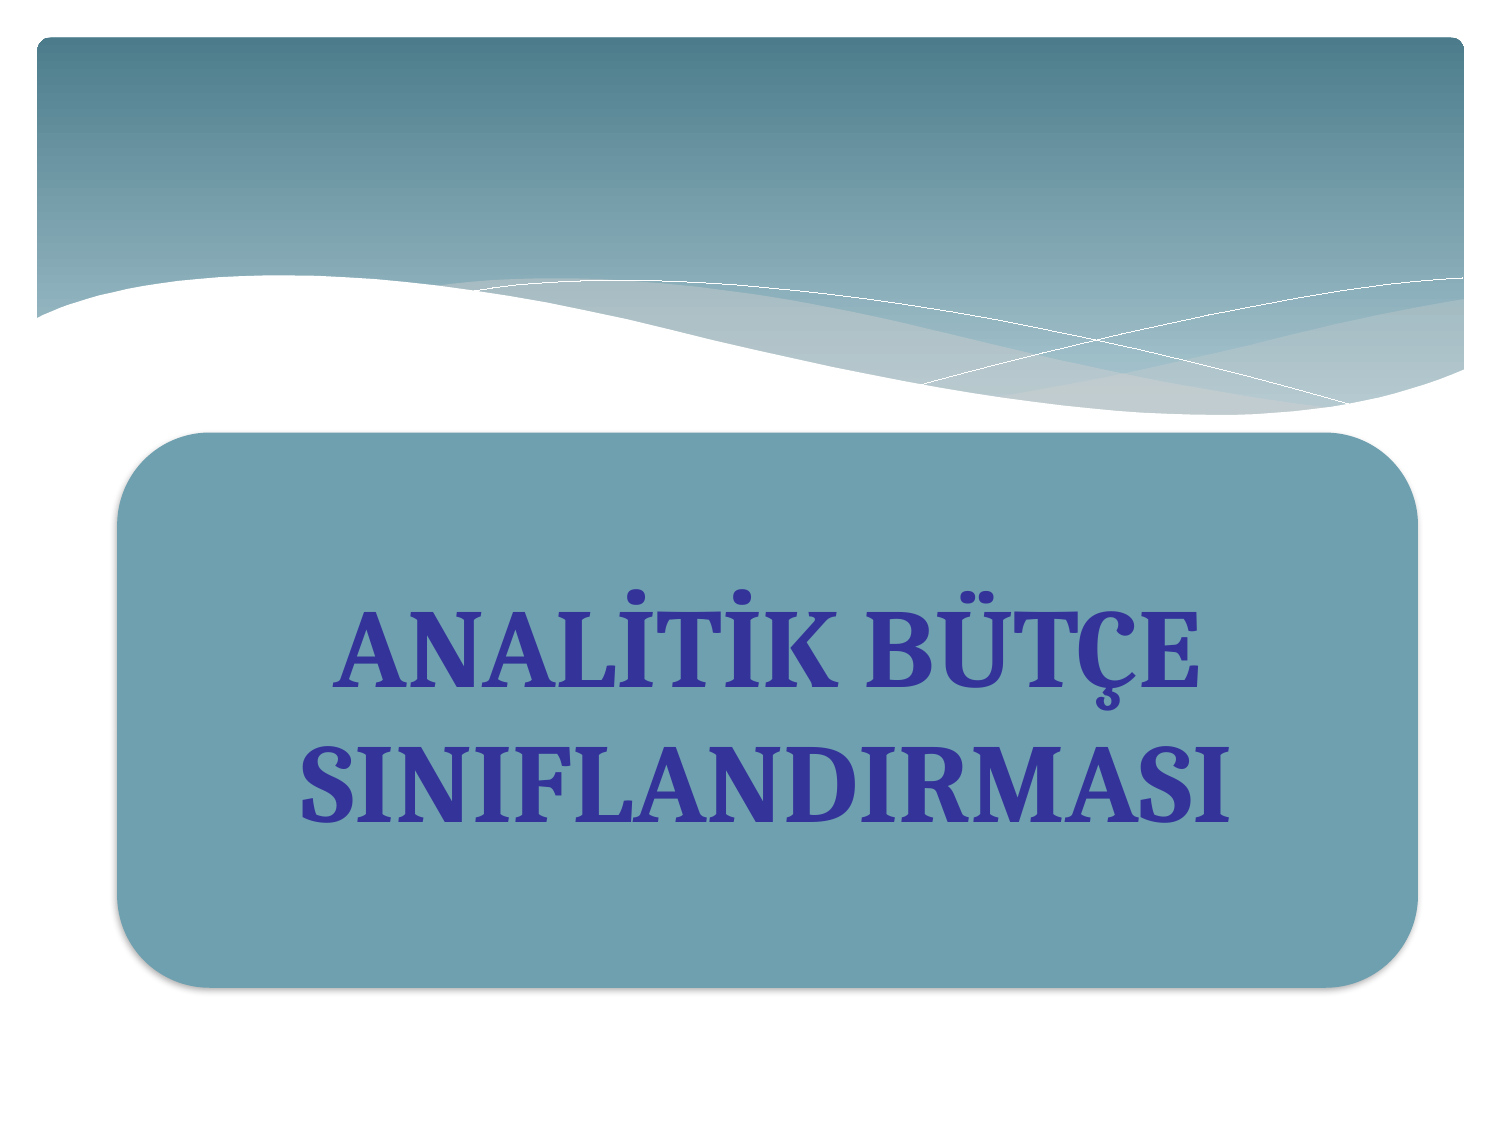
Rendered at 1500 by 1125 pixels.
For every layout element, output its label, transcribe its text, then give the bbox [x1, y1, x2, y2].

text_box ANALİTİK BÜTÇE SINIFLANDIRMASI [115, 431, 1420, 990]
